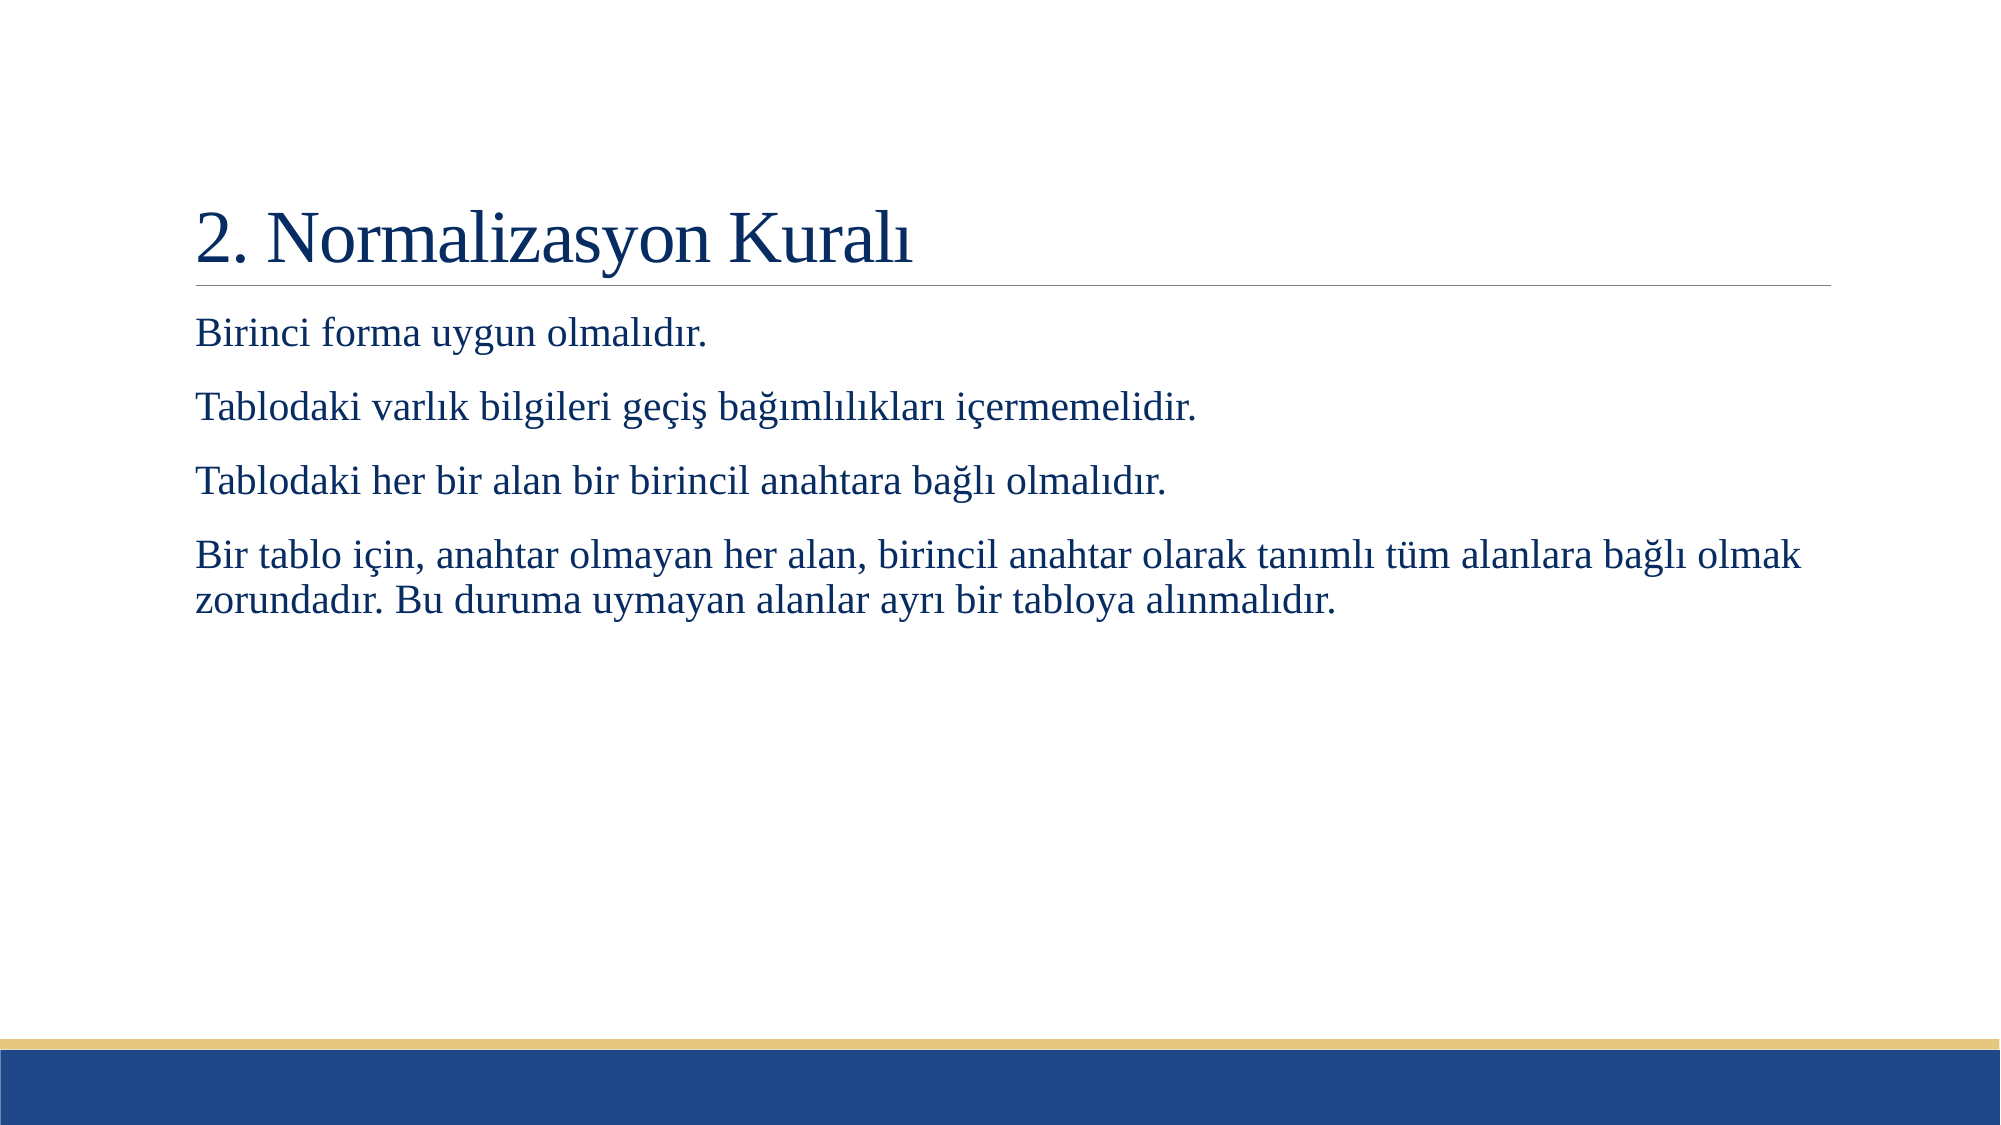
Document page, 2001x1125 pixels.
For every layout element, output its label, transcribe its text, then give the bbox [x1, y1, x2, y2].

list Birinci forma uygun olmalıdır. Tablodaki varlık bilgileri geçiş bağımlılıkları içermemelidir. Tablodaki her bir alan bir birincil anahtara bağlı olmalıdır. Bir tablo için, anahtar olmayan her alan, birincil anahtar olarak tanımlı tüm alanlara bağlı olmak zorundadır. Bu duruma uymayan alanlar ayrı bir tabloya alınmalıdır. [180, 302, 1830, 963]
title 2. Normalizasyon Kuralı [180, 47, 1830, 285]
